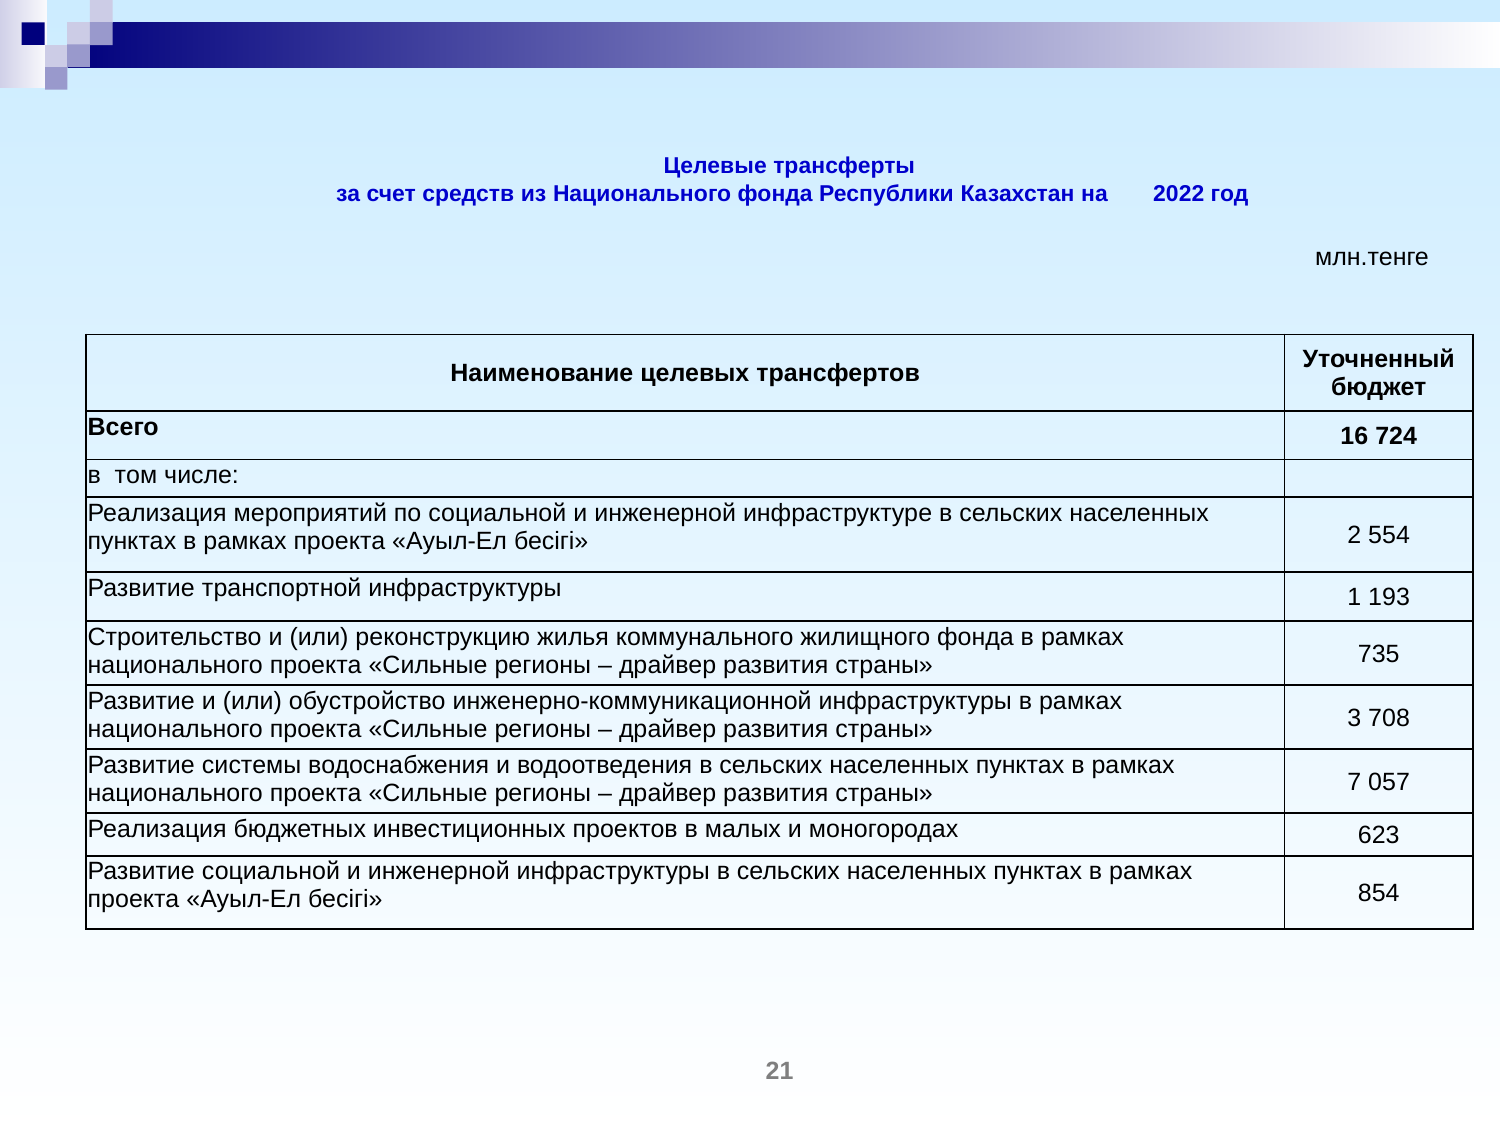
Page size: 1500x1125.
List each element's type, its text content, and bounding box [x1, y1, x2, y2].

table_cell Строительство и (или) реконструкцию жилья коммунального жилищного фонда в рамках национального проекта «Сильные регионы – драйвер развития страны» [87, 622, 1284, 684]
table_header Наименование целевых трансфертов [87, 335, 1284, 410]
table_header Уточненный бюджет [1285, 335, 1472, 410]
table_cell в том числе: [87, 460, 1284, 496]
table_cell 16 724 [1285, 412, 1472, 459]
table_cell 3 708 [1285, 686, 1472, 748]
title Целевые трансферты за счет средств из Национального фонда Республики Казахстан на 2022 год [73, 142, 1500, 214]
table_cell Развитие системы водоснабжения и водоотведения в сельских населенных пунктах в рамках национального проекта «Сильные регионы – драйвер развития страны» [87, 750, 1284, 812]
table_cell Реализация мероприятий по социальной и инженерной инфраструктуре в сельских населенных пунктах в рамках проекта «Ауыл-Ел бесігі» [87, 498, 1284, 571]
text_box млн.тенге [1237, 237, 1444, 273]
table_cell Реализация бюджетных инвестиционных проектов в малых и моногородах [87, 814, 1284, 855]
table_cell 2 554 [1285, 498, 1472, 571]
table_cell Развитие социальной и инженерной инфраструктуры в сельских населенных пунктах в рамках проекта «Ауыл-Ел бесігі» [87, 857, 1284, 928]
table_cell 1 193 [1285, 573, 1472, 620]
table_cell 854 [1285, 857, 1472, 928]
text_box 21 [629, 1051, 930, 1088]
table_cell Развитие транспортной инфраструктуры [87, 573, 1284, 620]
table_cell [1285, 460, 1472, 496]
table_cell 7 057 [1285, 750, 1472, 812]
table_cell Всего [87, 412, 1284, 459]
table_cell 623 [1285, 814, 1472, 855]
table_cell Развитие и (или) обустройство инженерно-коммуникационной инфраструктуры в рамках национального проекта «Сильные регионы – драйвер развития страны» [87, 686, 1284, 748]
table_cell 735 [1285, 622, 1472, 684]
